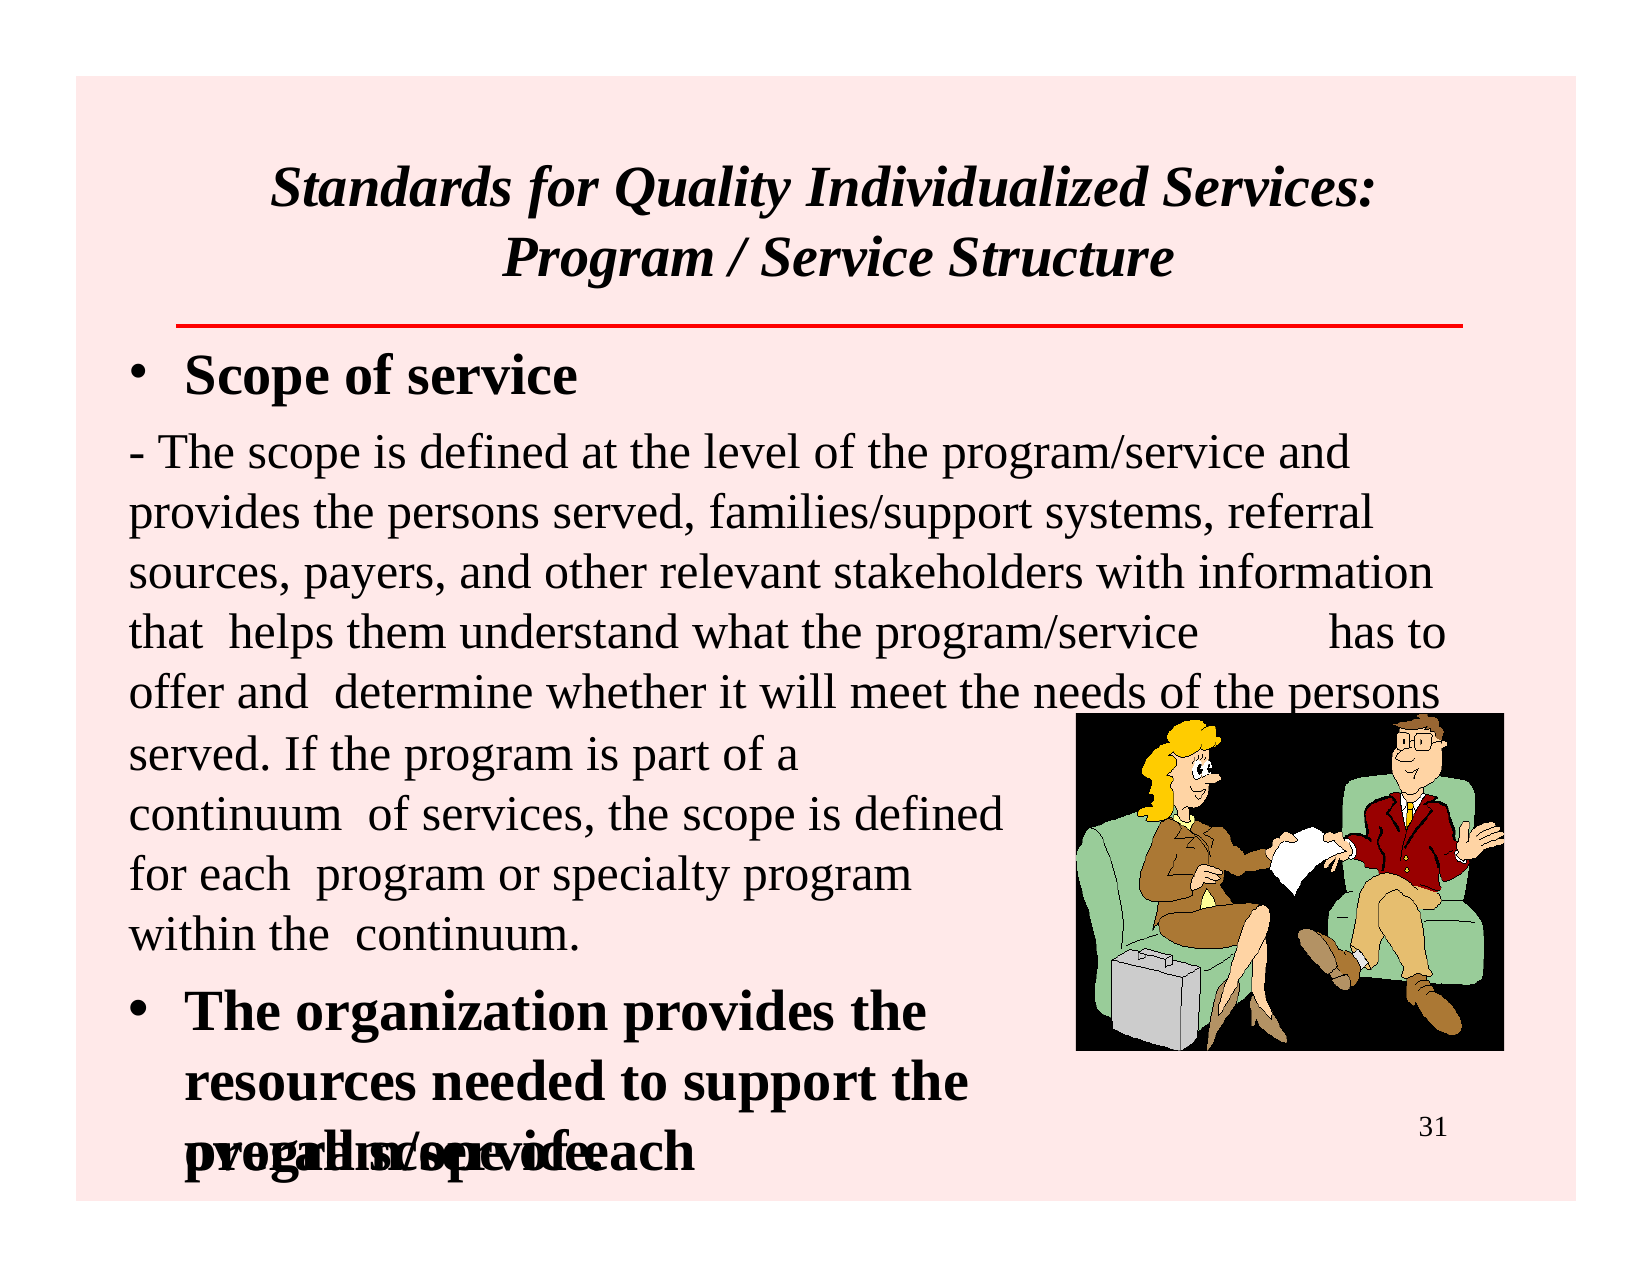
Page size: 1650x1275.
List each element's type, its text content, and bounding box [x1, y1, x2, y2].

text_box program/service. [182, 1110, 610, 1183]
text_box 31 [1416, 1105, 1451, 1143]
text_box [1075, 713, 1505, 1051]
title Standards for Quality Individualized Services: Program / Service Structure [268, 145, 1384, 319]
text_box Scope of service - The scope is defined at the level of the program/service and provides the persons served, families/support systems, referral sources, payers, and other relevant stakeholders with information that helps them understand what the program/service has to offer and determine whether it will meet the needs of the persons served. If the program is part of a continuum of services, the scope is defined for each program or specialty program within the continuum. The organization provides the resources needed to support the overall scope of each [126, 319, 1521, 1183]
